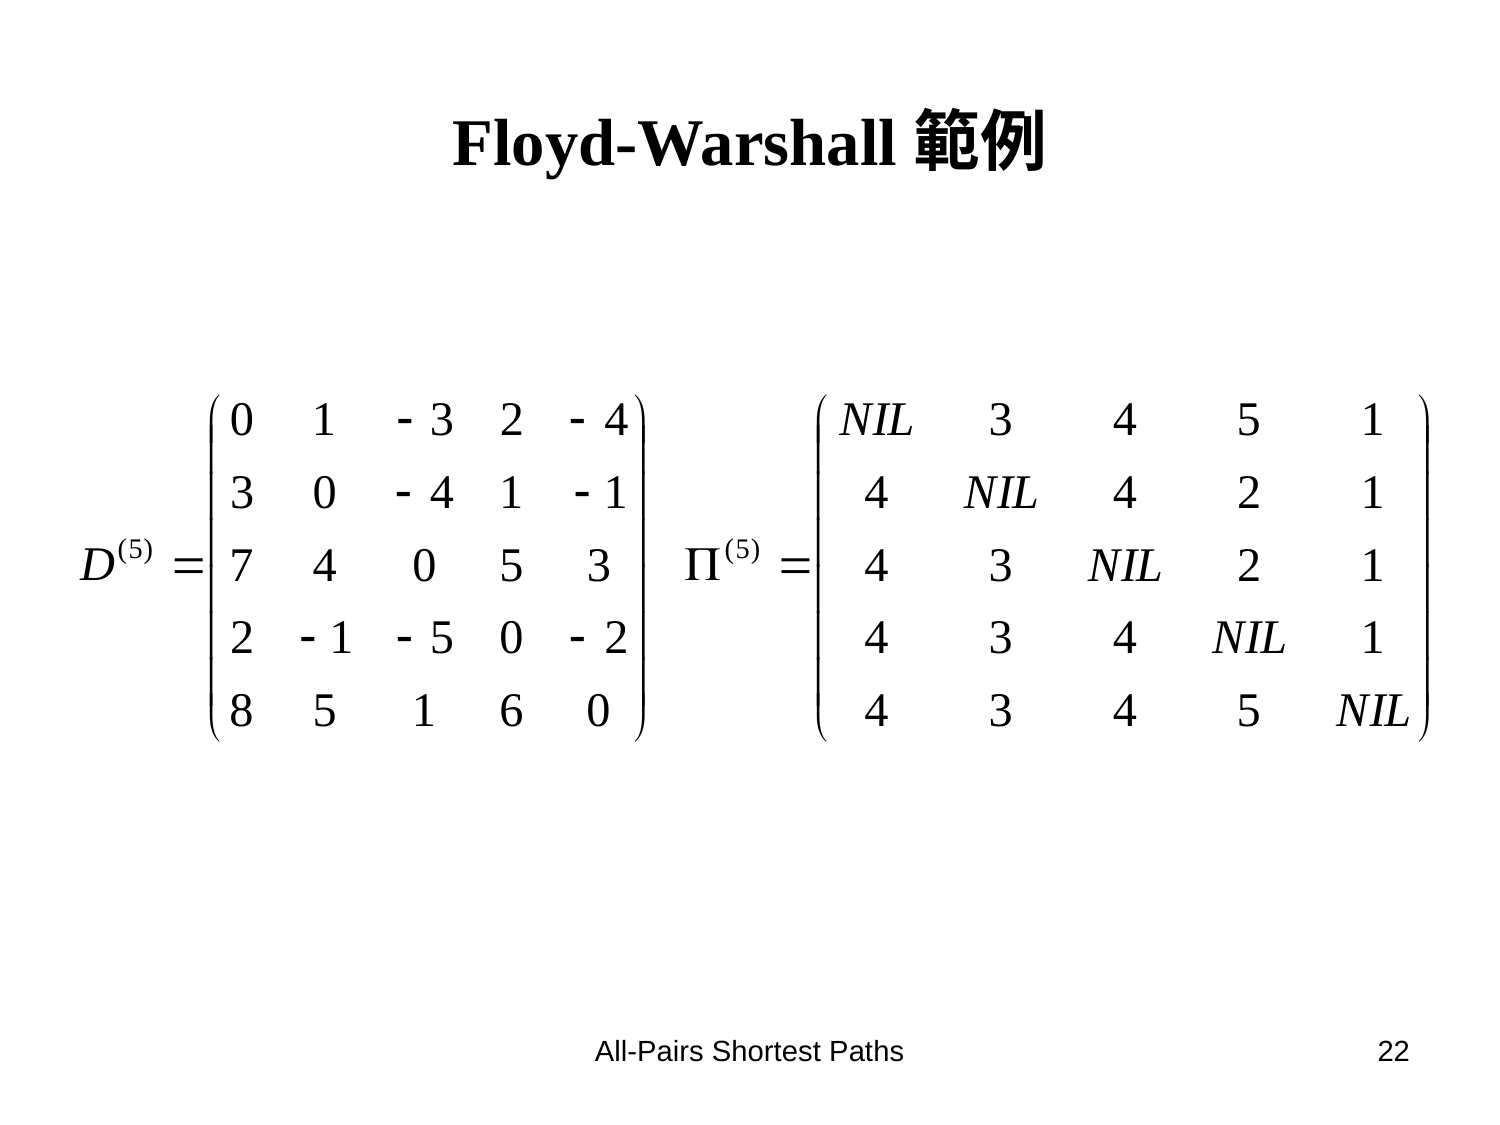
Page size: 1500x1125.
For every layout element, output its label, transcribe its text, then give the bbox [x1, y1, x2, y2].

title Floyd-Warshall範例 [75, 45, 1425, 233]
slide_number 22 [1074, 1024, 1425, 1103]
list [70, 386, 1445, 751]
footer All-Pairs Shortest Paths [512, 1024, 988, 1103]
